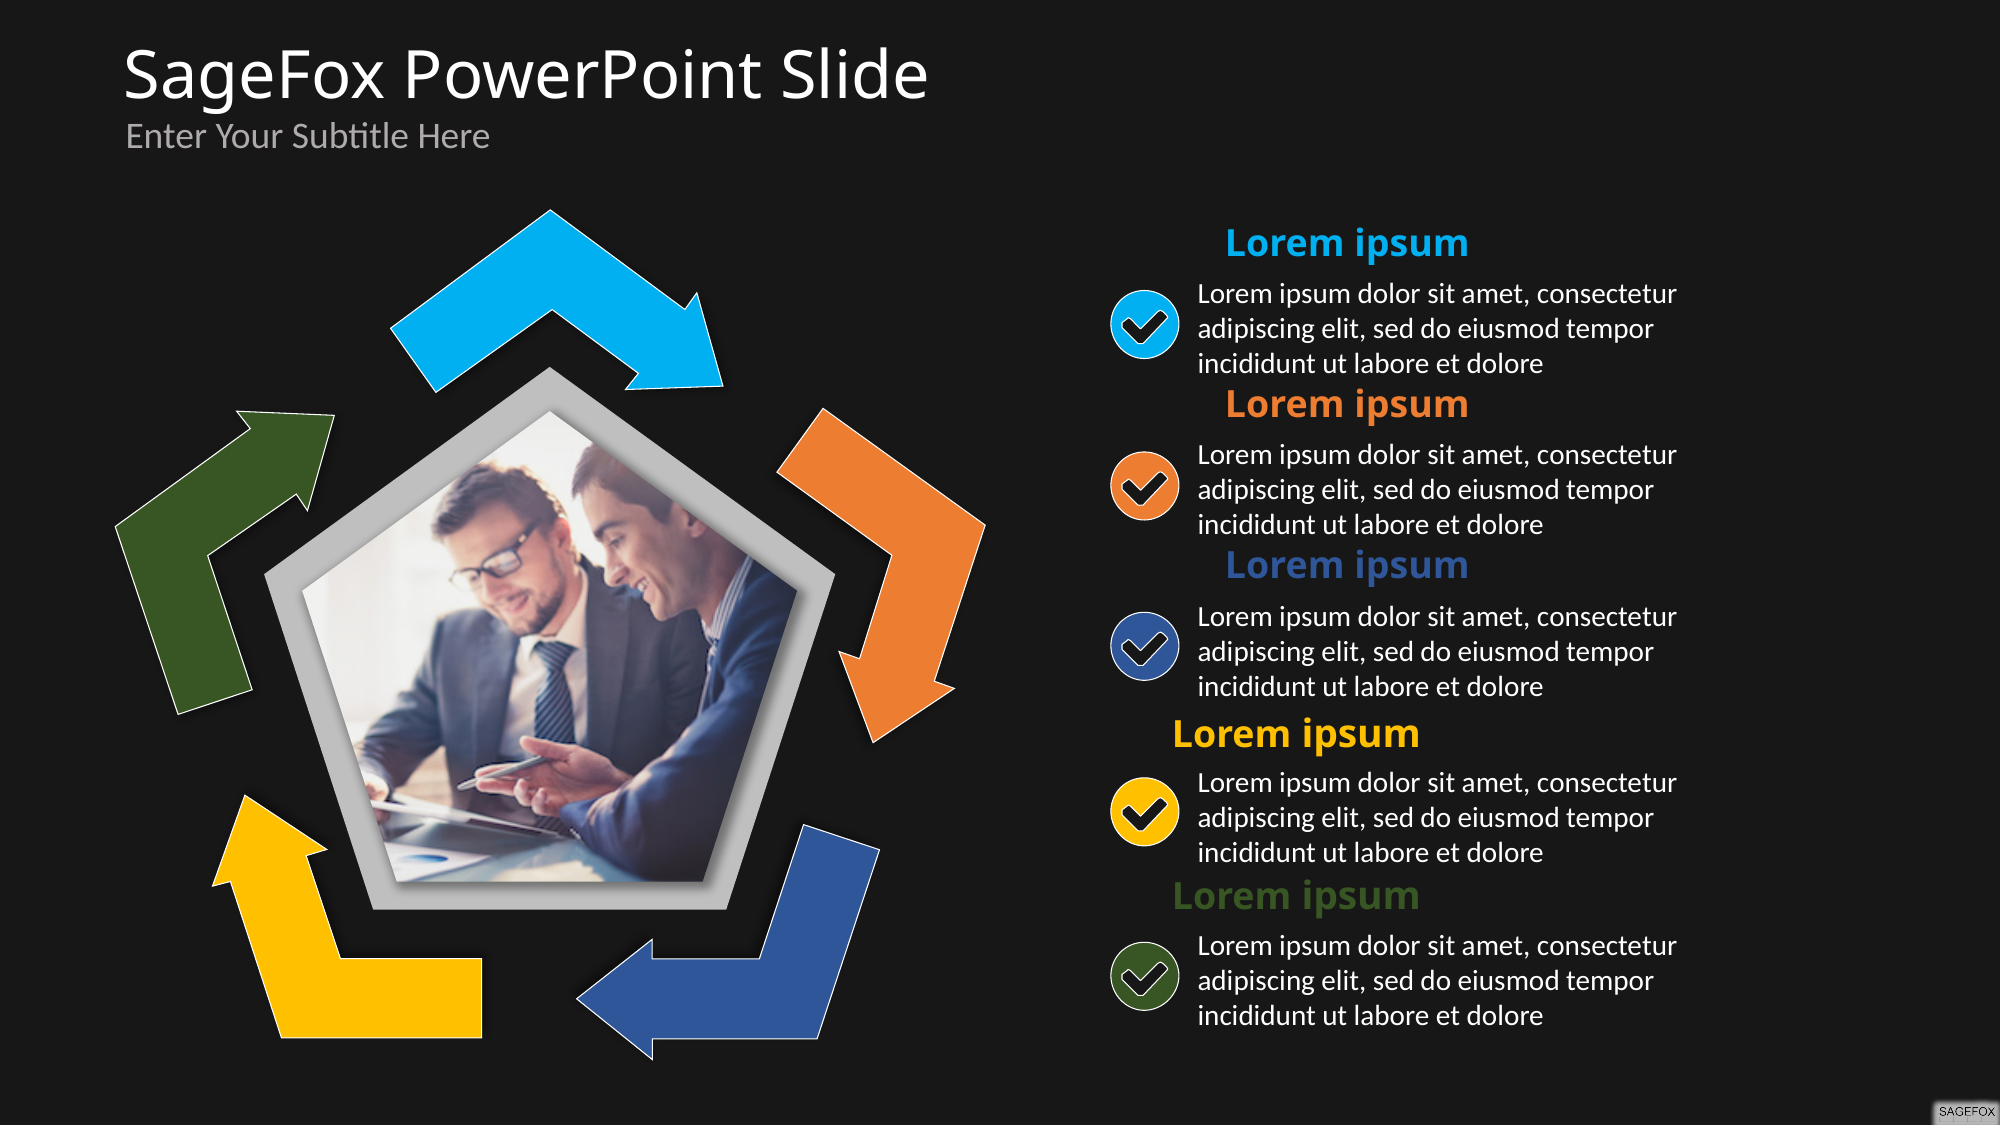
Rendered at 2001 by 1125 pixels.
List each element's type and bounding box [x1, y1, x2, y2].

text_box [212, 795, 482, 1038]
text_box [1110, 290, 1179, 359]
text_box [1197, 708, 1769, 870]
text_box [1197, 871, 1769, 1033]
text_box [776, 408, 986, 743]
text_box [123, 48, 840, 158]
text_box [1110, 451, 1179, 520]
text_box [1110, 612, 1179, 681]
text_box [1197, 218, 1769, 380]
picture [1936, 1106, 1997, 1123]
text_box [576, 824, 880, 1060]
text_box [115, 411, 335, 715]
text_box [1197, 541, 1769, 703]
text_box [302, 411, 798, 882]
text_box [1110, 942, 1179, 1011]
text_box [1110, 777, 1179, 846]
text_box [1197, 380, 1769, 541]
text_box [390, 209, 723, 393]
text_box [264, 366, 836, 910]
